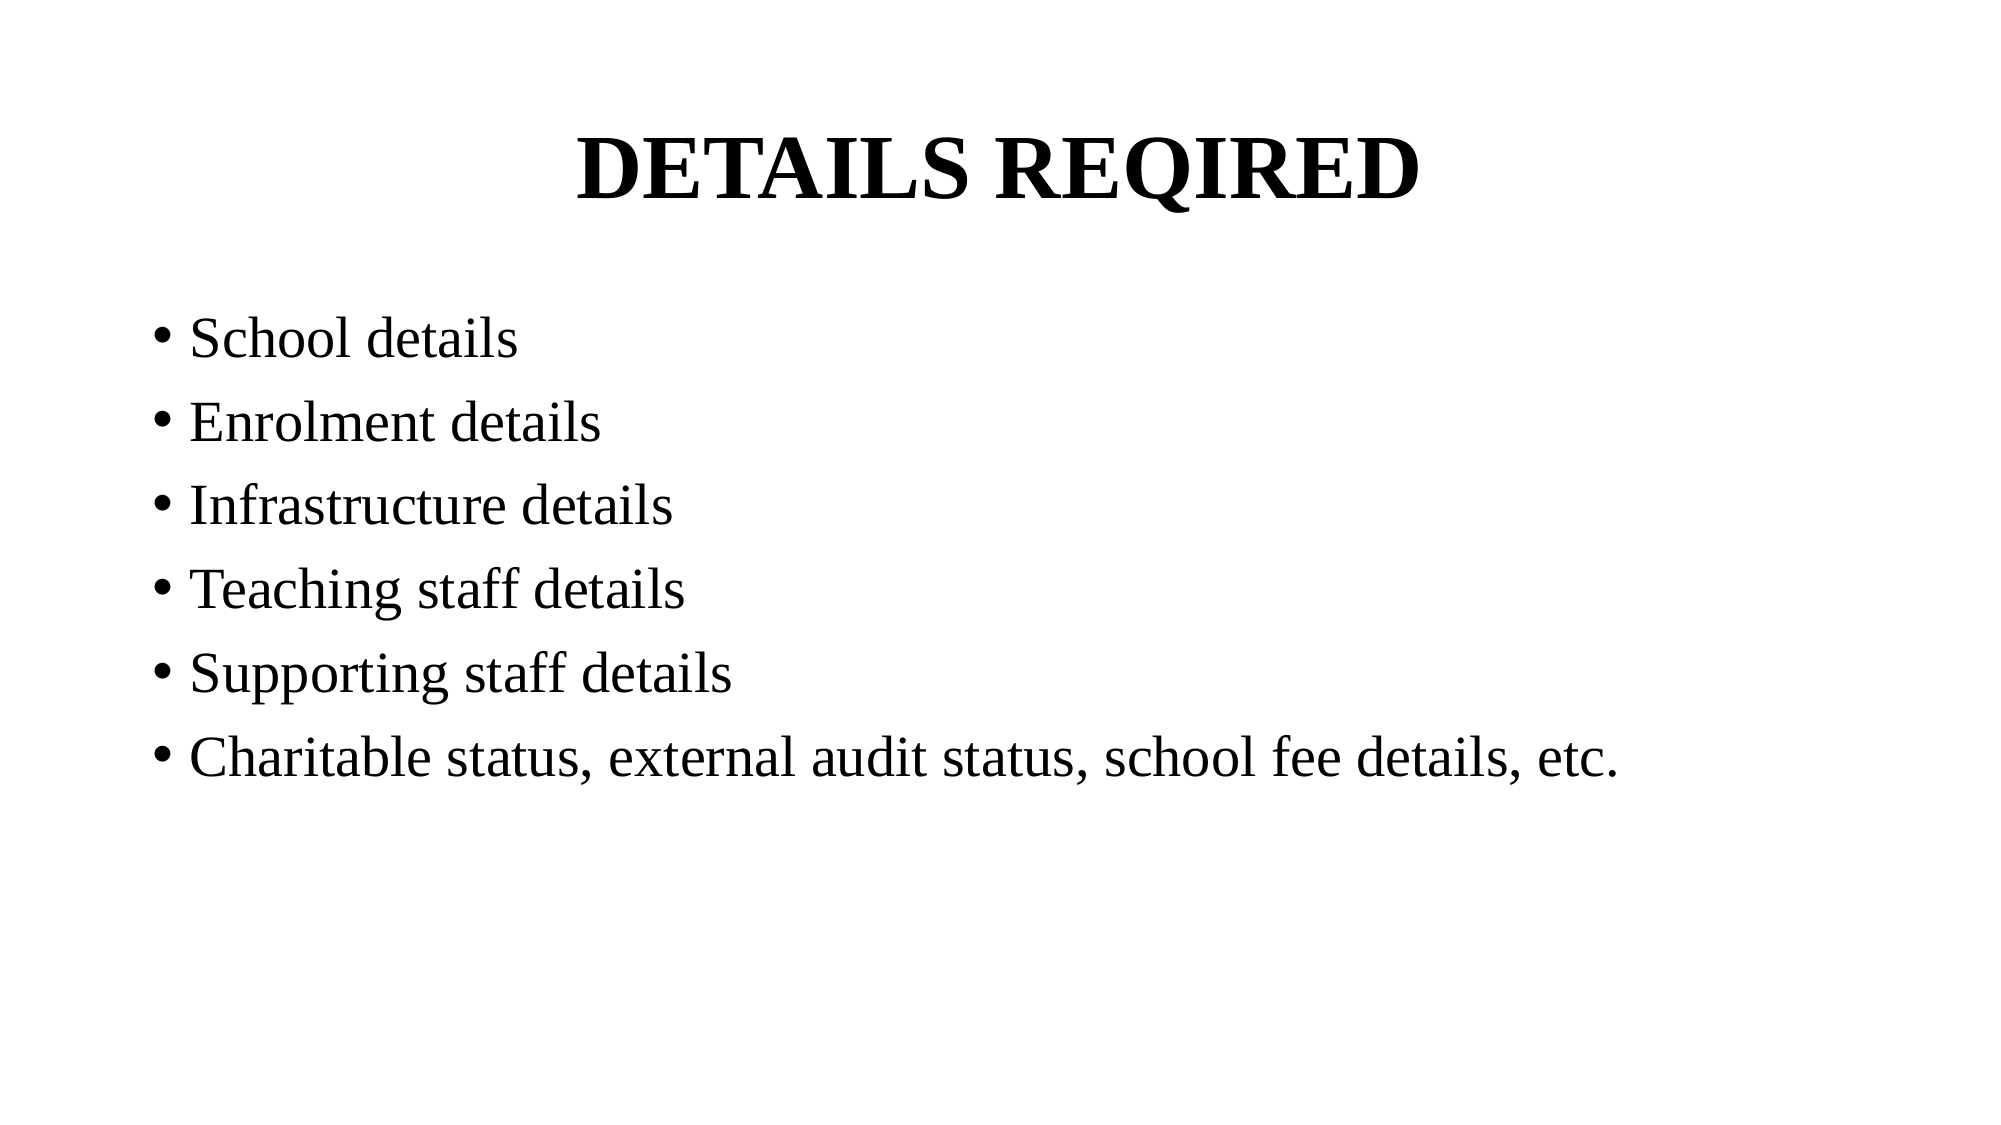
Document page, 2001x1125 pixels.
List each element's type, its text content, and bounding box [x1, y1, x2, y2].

list School details Enrolment details Infrastructure details Teaching staff details Supporting staff details Charitable status, external audit status, school fee details, etc. [137, 299, 1863, 1014]
title DETAILS REQIRED [137, 59, 1863, 278]
